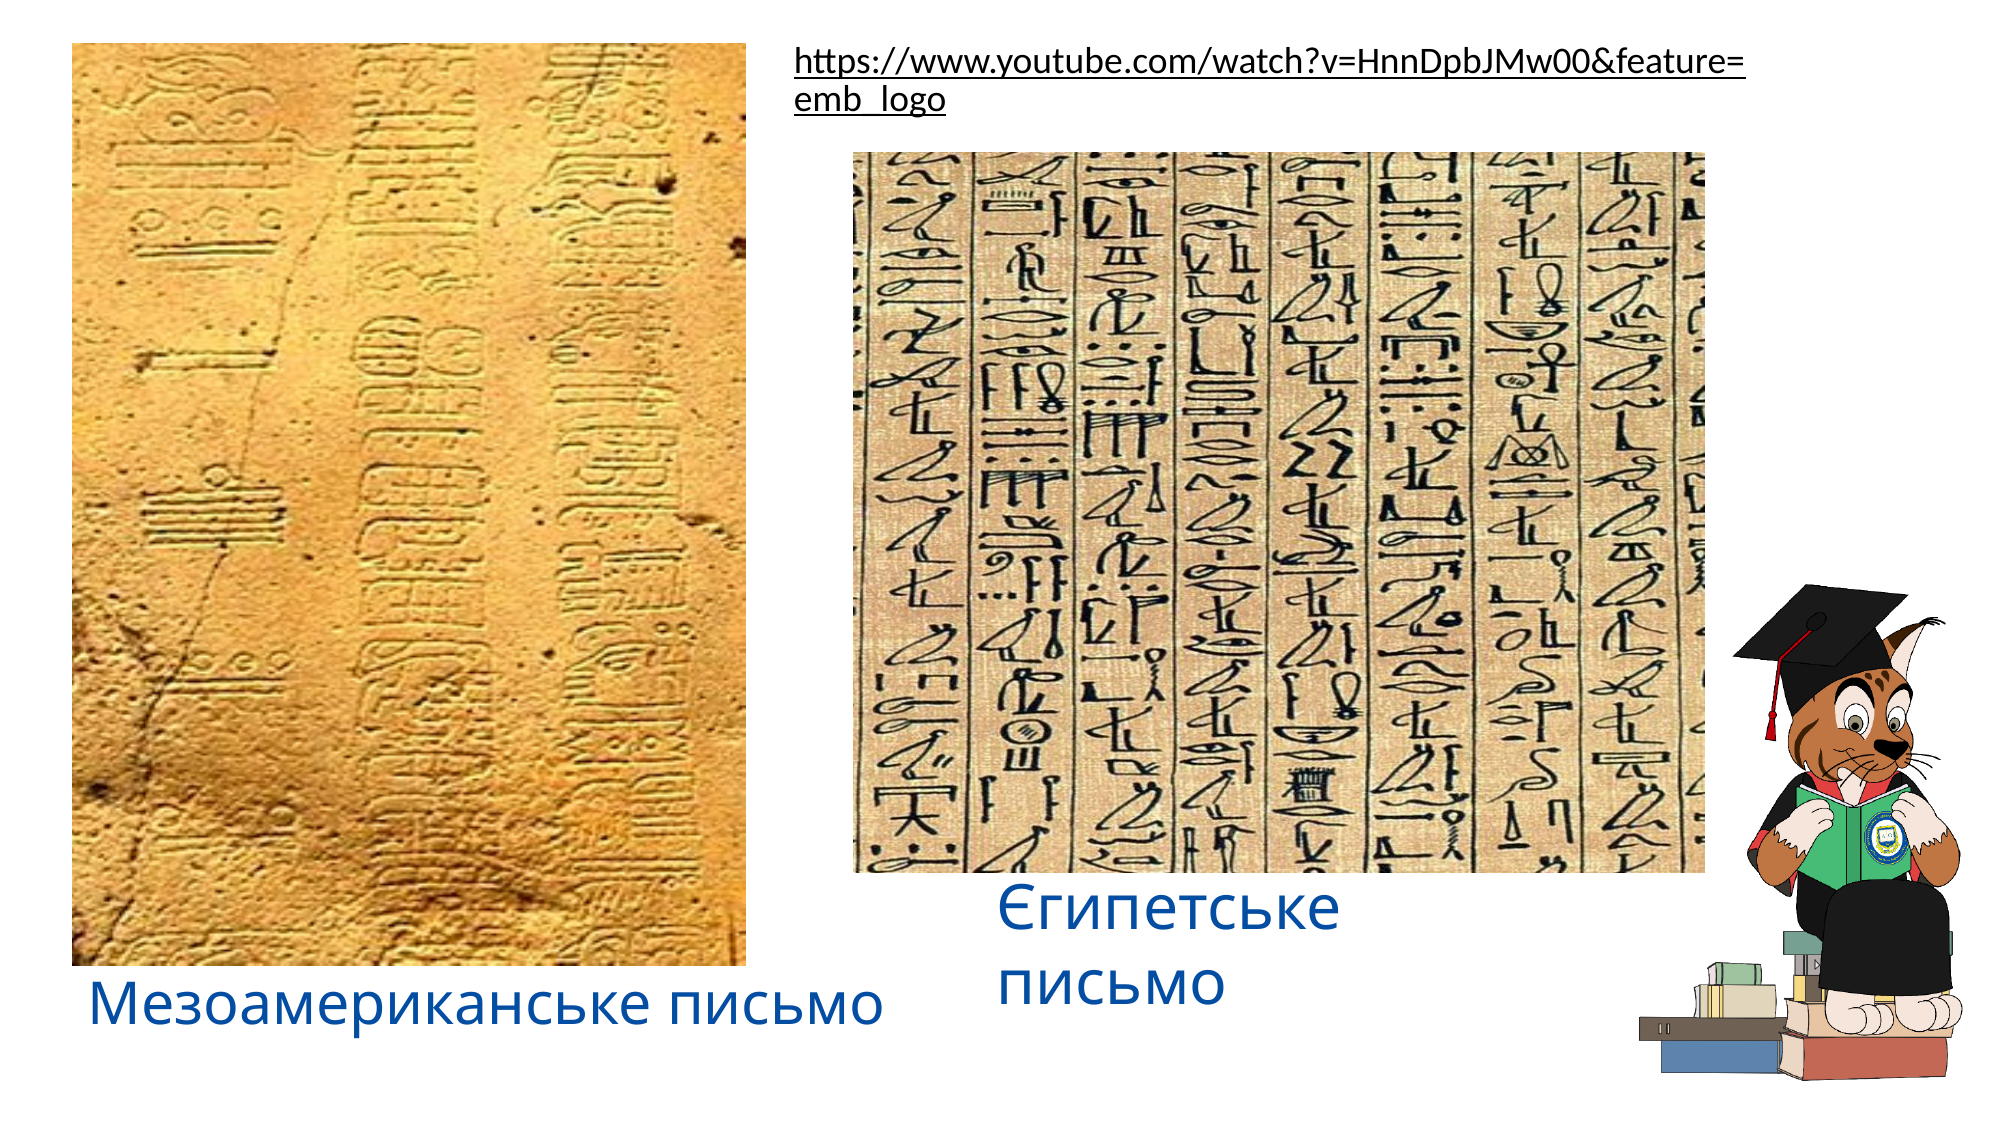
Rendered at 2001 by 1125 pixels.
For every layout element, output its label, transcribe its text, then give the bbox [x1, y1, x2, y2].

text_box https://www.youtube.com/watch?v=HnnDpbJMw00&feature=emb_logo [778, 29, 1779, 134]
picture [72, 43, 746, 966]
picture [853, 152, 2001, 1125]
text_box Єгипетське письмо [981, 873, 1415, 1025]
text_box Мезоамериканське письмо [72, 965, 934, 1084]
